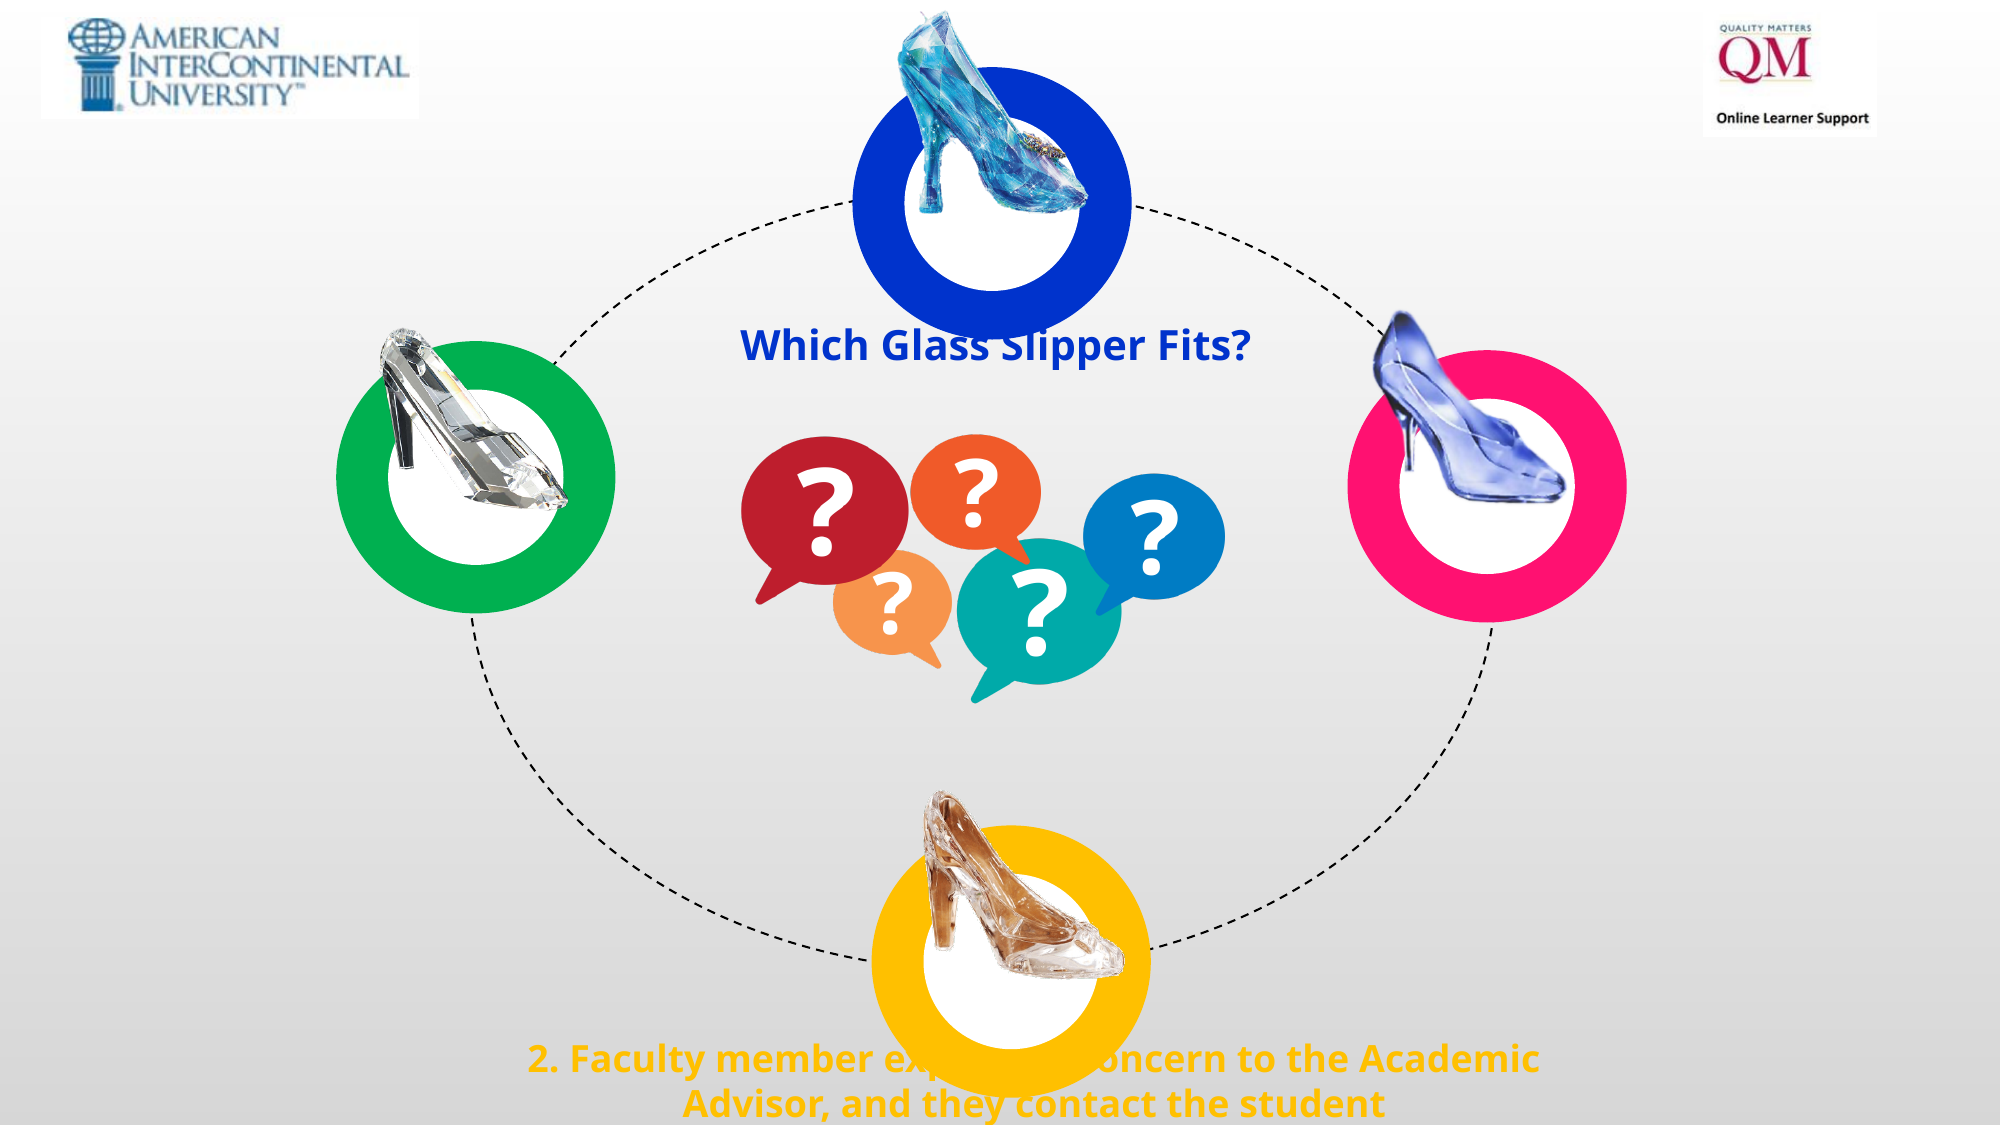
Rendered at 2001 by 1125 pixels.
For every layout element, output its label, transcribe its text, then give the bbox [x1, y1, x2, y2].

picture [41, 17, 419, 120]
text_box 2. Faculty member expresses concern to the Academic Advisor, and they contact the student [500, 1027, 1569, 1125]
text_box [1347, 306, 1627, 623]
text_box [336, 317, 616, 614]
text_box Which Glass Slipper Fits? [659, 311, 1343, 377]
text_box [852, 9, 1132, 340]
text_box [871, 715, 1167, 1098]
text_box [470, 200, 1493, 962]
picture [738, 418, 1233, 713]
picture [1703, 12, 1877, 137]
